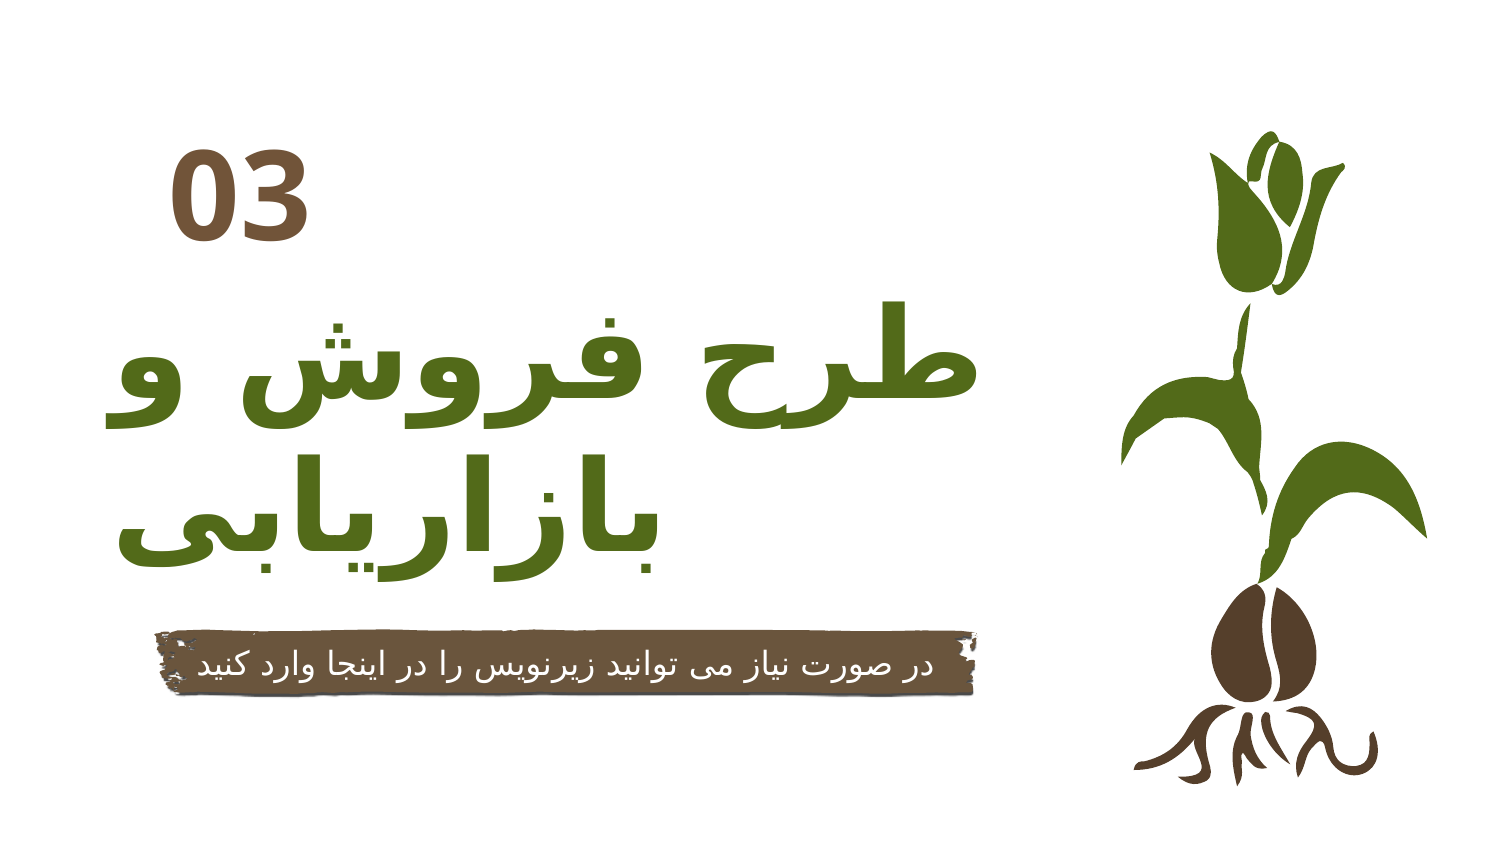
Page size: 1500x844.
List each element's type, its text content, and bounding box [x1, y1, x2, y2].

text_box [161, 675, 973, 694]
title 03 [153, 126, 412, 254]
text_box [1121, 126, 1428, 787]
subtitle در صورت نیاز می توانید زیرنویس را در اینجا وارد کنید [160, 646, 972, 677]
title طرح فروش و بازاریابی [96, 264, 1115, 584]
text_box [154, 629, 978, 653]
